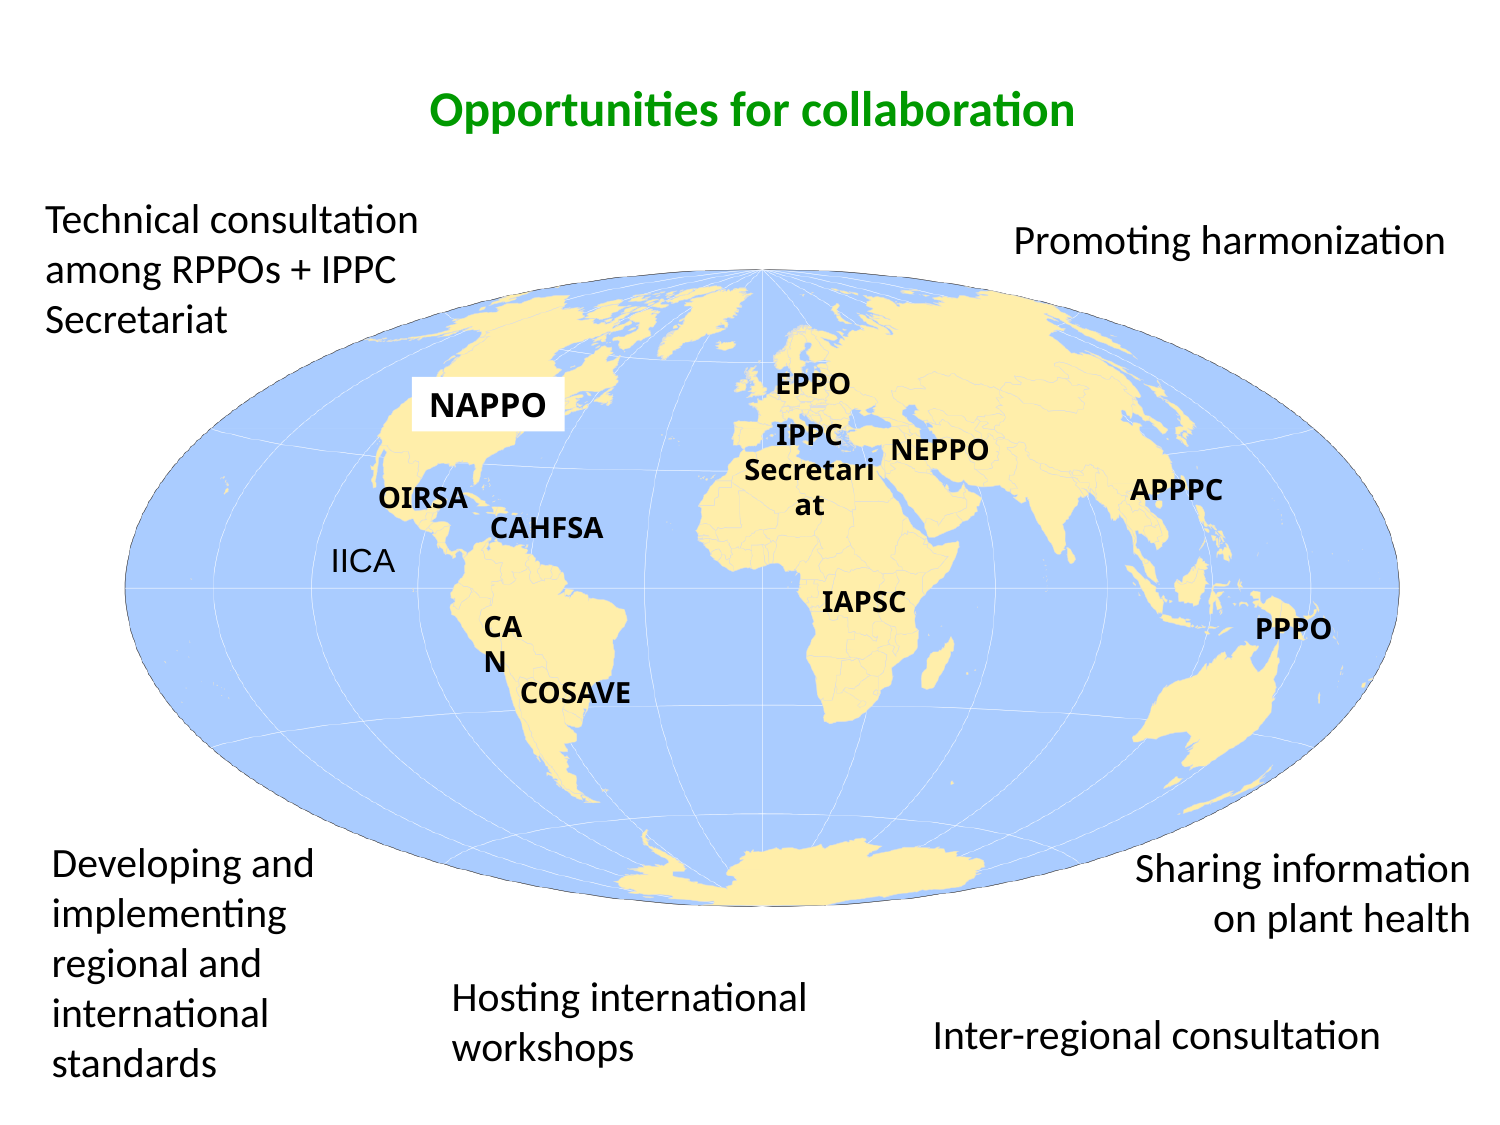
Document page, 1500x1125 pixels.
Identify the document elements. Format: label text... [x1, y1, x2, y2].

text_box Hosting international workshops [436, 962, 900, 1078]
text_box Sharing information on plant health [1112, 833, 1486, 949]
text_box Developing and implementing regional and international standards [36, 828, 437, 1094]
text_box Inter-regional consultation [917, 1000, 1432, 1065]
text_box Technical consultation among RPPOs + IPPC Secretariat [30, 184, 513, 350]
text_box Opportunities for collaboration [414, 68, 1092, 144]
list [117, 264, 1404, 912]
text_box Promoting harmonization [997, 205, 1462, 270]
